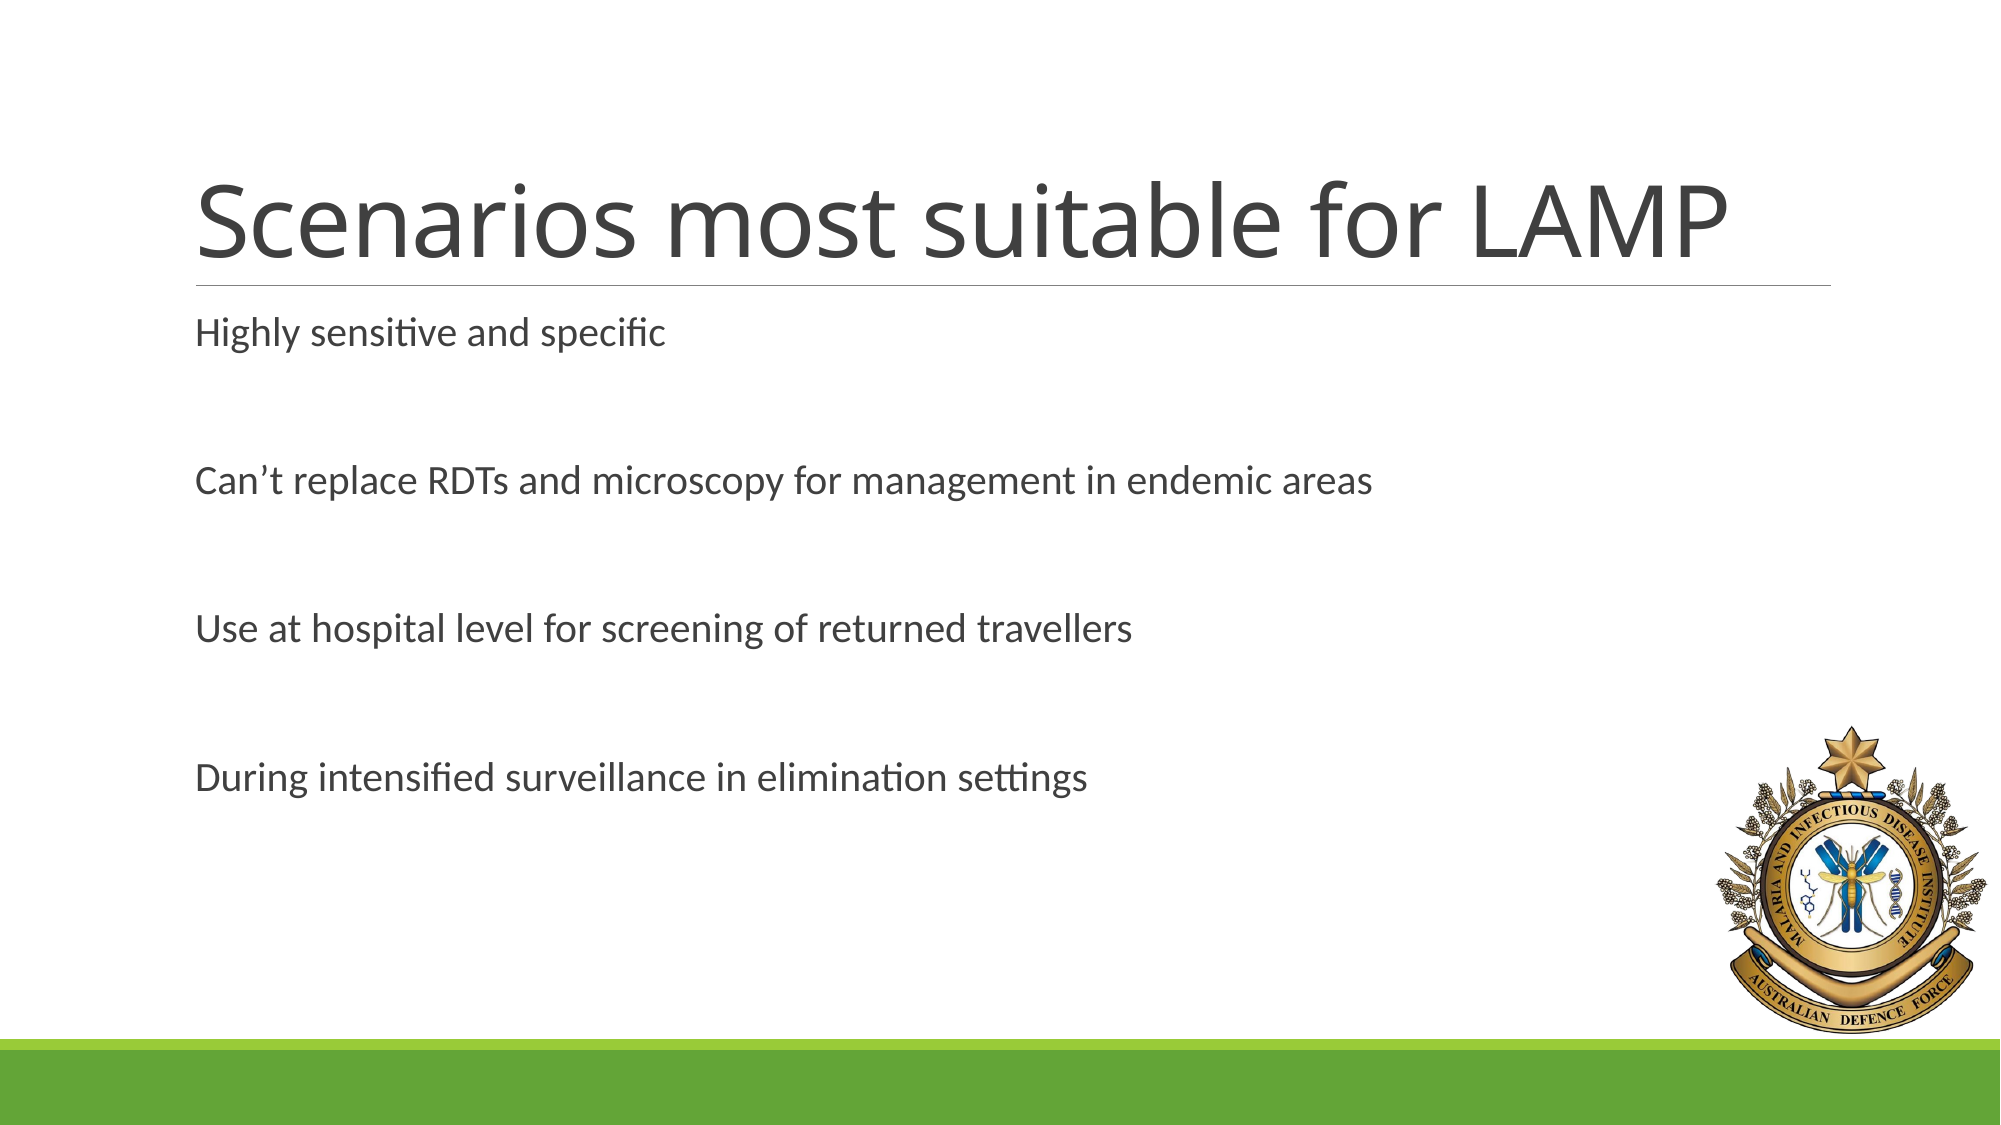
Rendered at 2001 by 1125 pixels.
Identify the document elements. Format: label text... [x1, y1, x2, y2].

title Scenarios most suitable for LAMP [180, 47, 1830, 285]
list Highly sensitive and specific Can’t replace RDTs and microscopy for management in endemic areas Use at hospital level for screening of returned travellers During intensified surveillance in elimination settings [180, 302, 1830, 963]
picture [1713, 724, 1990, 1035]
